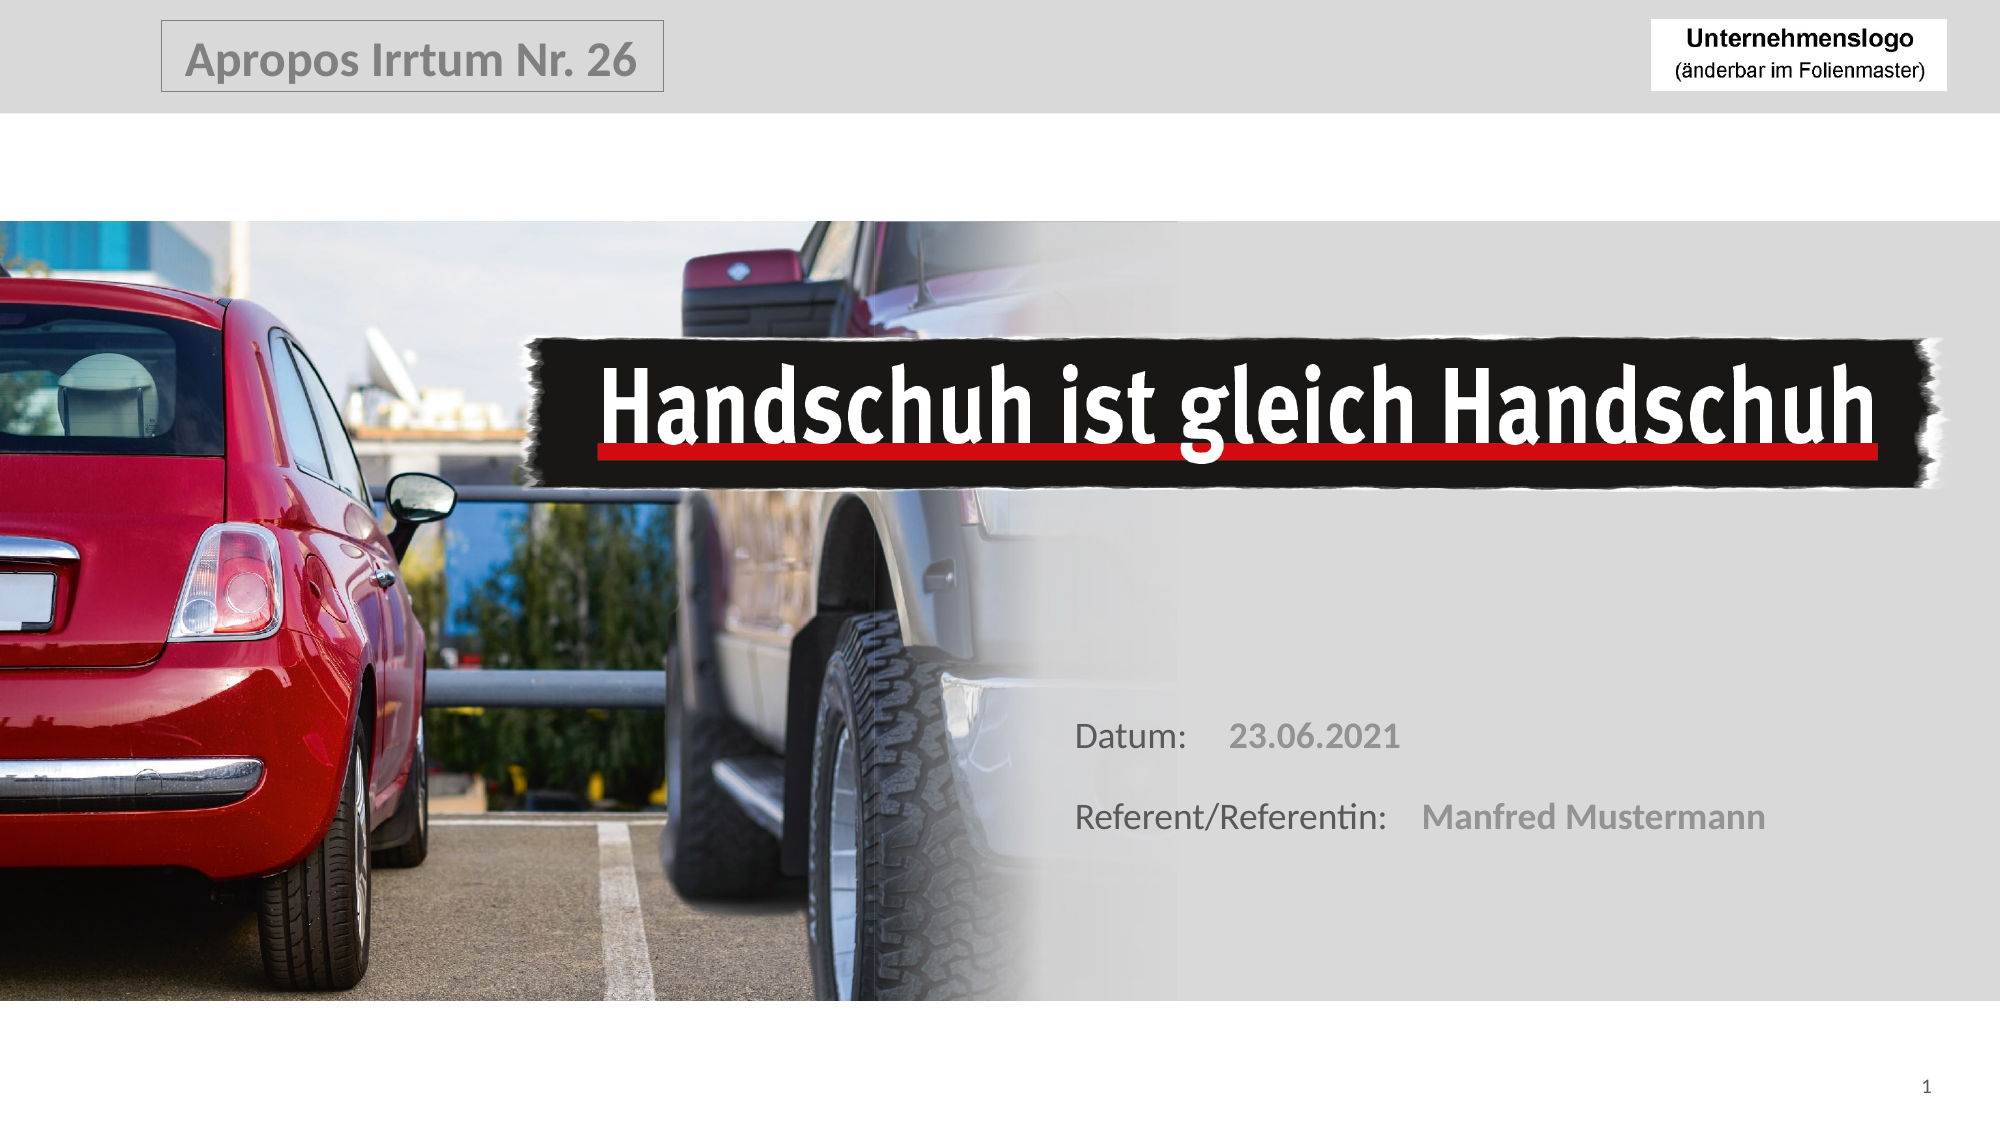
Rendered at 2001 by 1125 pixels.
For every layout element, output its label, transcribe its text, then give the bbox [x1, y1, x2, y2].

picture [0, 221, 2000, 1001]
slide_number 1 [1496, 1065, 1947, 1125]
picture [1651, 19, 1947, 91]
text_box Apropos Irrtum Nr. 26 [161, 20, 664, 92]
